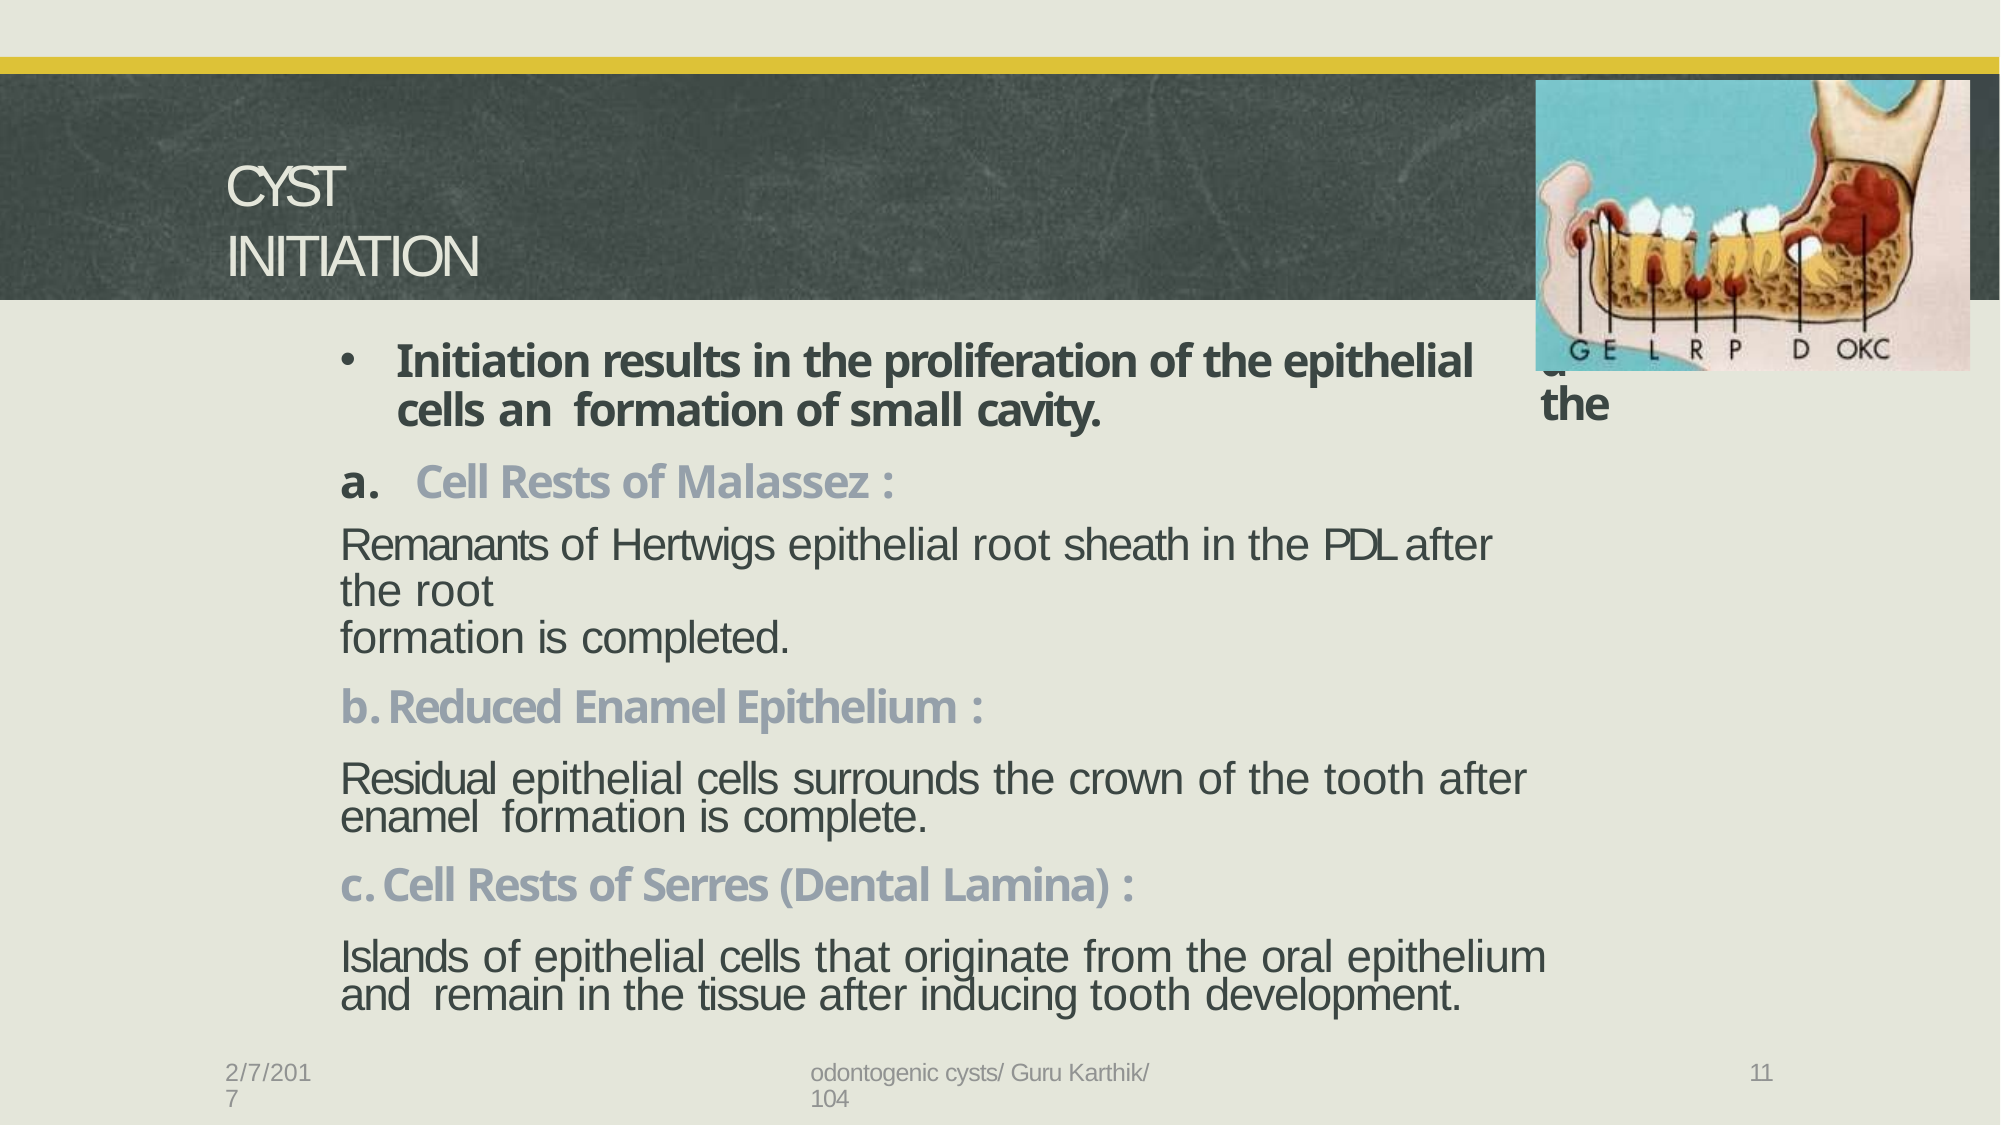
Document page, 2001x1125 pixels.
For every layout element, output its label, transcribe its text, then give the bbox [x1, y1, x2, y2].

slide_number 11 [1745, 1060, 1779, 1125]
text_box [1535, 80, 1971, 371]
title CYST INITIATION [222, 145, 613, 336]
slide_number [222, 1060, 323, 1125]
picture [0, 74, 2000, 300]
footer odontogenic cysts/ Guru Karthik/ 104 [808, 1060, 1192, 1125]
text_box Initiation results in the proliferation of the epithelial cells an formation of small cavity. Cell Rests of Malassez : Remanants of Hertwigs epithelial root sheath in the PDL after the root formation is completed. Reduced Enamel Epithelium : Residual epithelial cells surrounds the crown of the tooth after enamel formation is complete. Cell Rests of Serres (Dental Lamina) : Islands of epithelial cells that originate from the oral epithelium and remain in the tissue after inducing tooth development. [337, 328, 1651, 1019]
